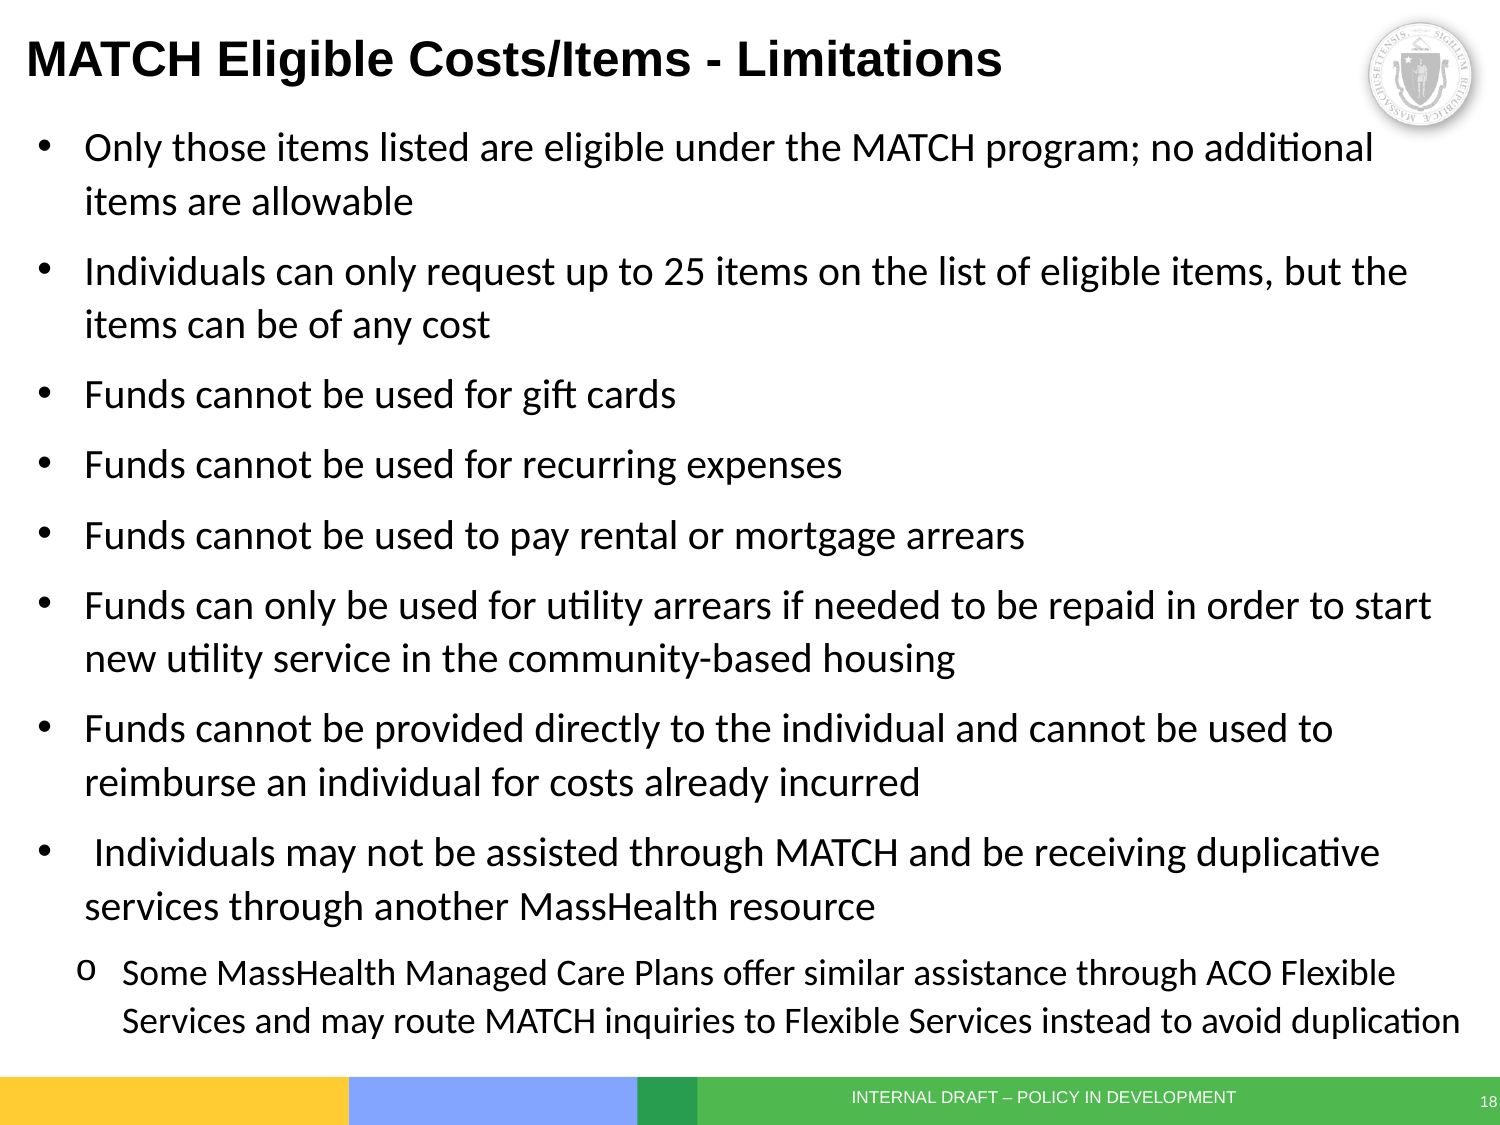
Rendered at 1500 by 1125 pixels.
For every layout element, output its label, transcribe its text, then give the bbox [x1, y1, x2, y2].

title MATCH Eligible Costs/Items - Limitations [26, 26, 1348, 87]
text_box Only those items listed are eligible under the MATCH program; no additional items are allowable Individuals can only request up to 25 items on the list of eligible items, but the items can be of any cost Funds cannot be used for gift cards Funds cannot be used for recurring expenses Funds cannot be used to pay rental or mortgage arrears Funds can only be used for utility arrears if needed to be repaid in order to start new utility service in the community-based housing Funds cannot be provided directly to the individual and cannot be used to reimburse an individual for costs already incurred Individuals may not be assisted through MATCH and be receiving duplicative services through another MassHealth resource Some MassHealth Managed Care Plans offer similar assistance through ACO Flexible Services and may route MATCH inquiries to Flexible Services instead to avoid duplication [22, 108, 1478, 1049]
